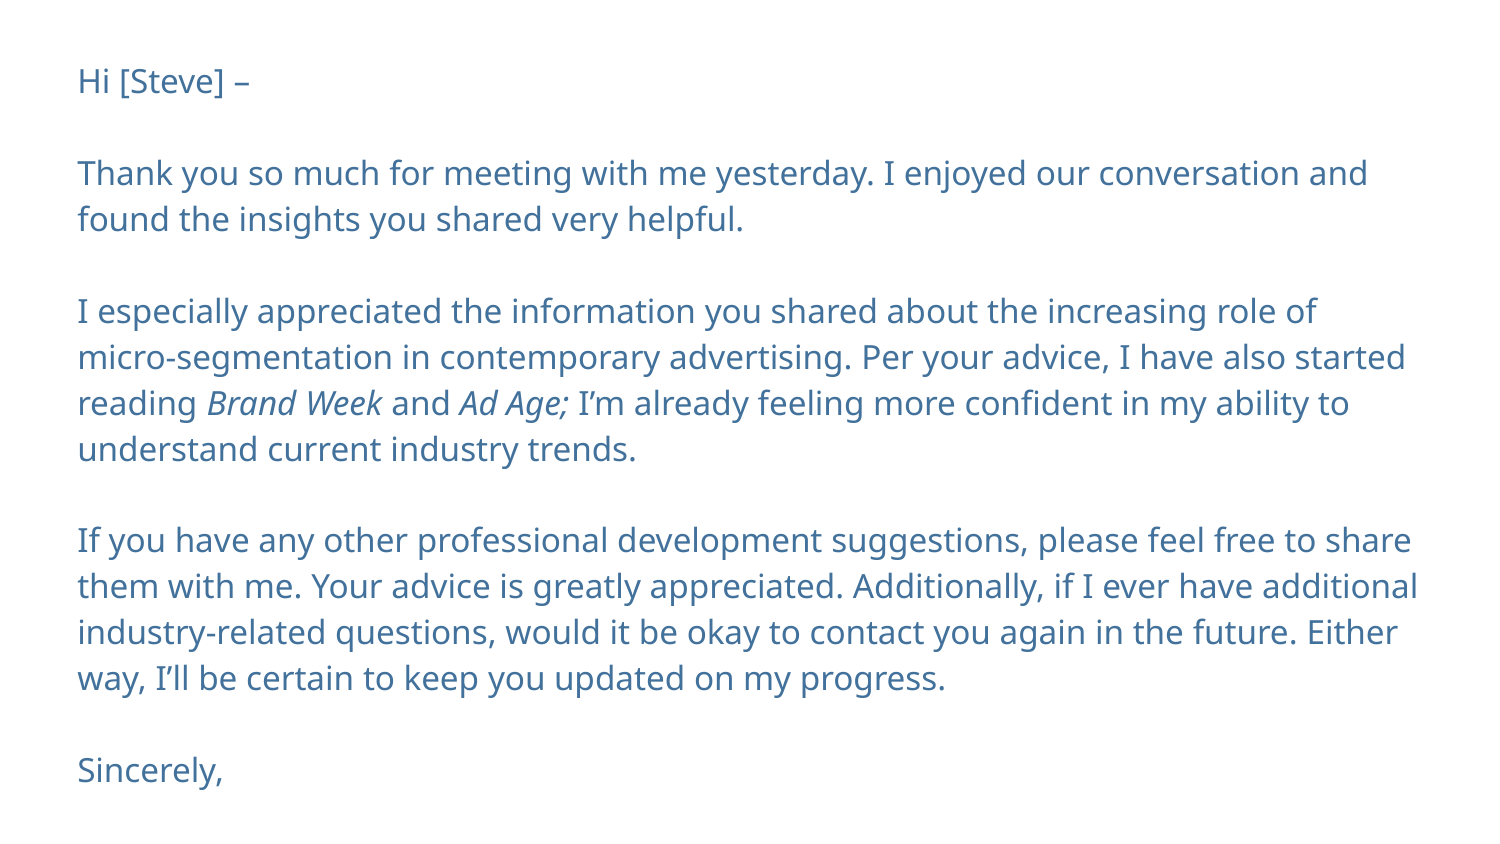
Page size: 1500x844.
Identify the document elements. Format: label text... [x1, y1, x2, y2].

text_box Hi [Steve] – Thank you so much for meeting with me yesterday. I enjoyed our conversation and found the insights you shared very helpful. I especially appreciated the information you shared about the increasing role of micro-segmentation in contemporary advertising. Per your advice, I have also started reading Brand Week and Ad Age; I’m already feeling more confident in my ability to understand current industry trends. If you have any other professional development suggestions, please feel free to share them with me. Your advice is greatly appreciated. Additionally, if I ever have additional industry-related questions, would it be okay to contact you again in the future. Either way, I’ll be certain to keep you updated on my progress. Sincerely, [62, 123, 1438, 720]
text_box [0, 27, 833, 153]
